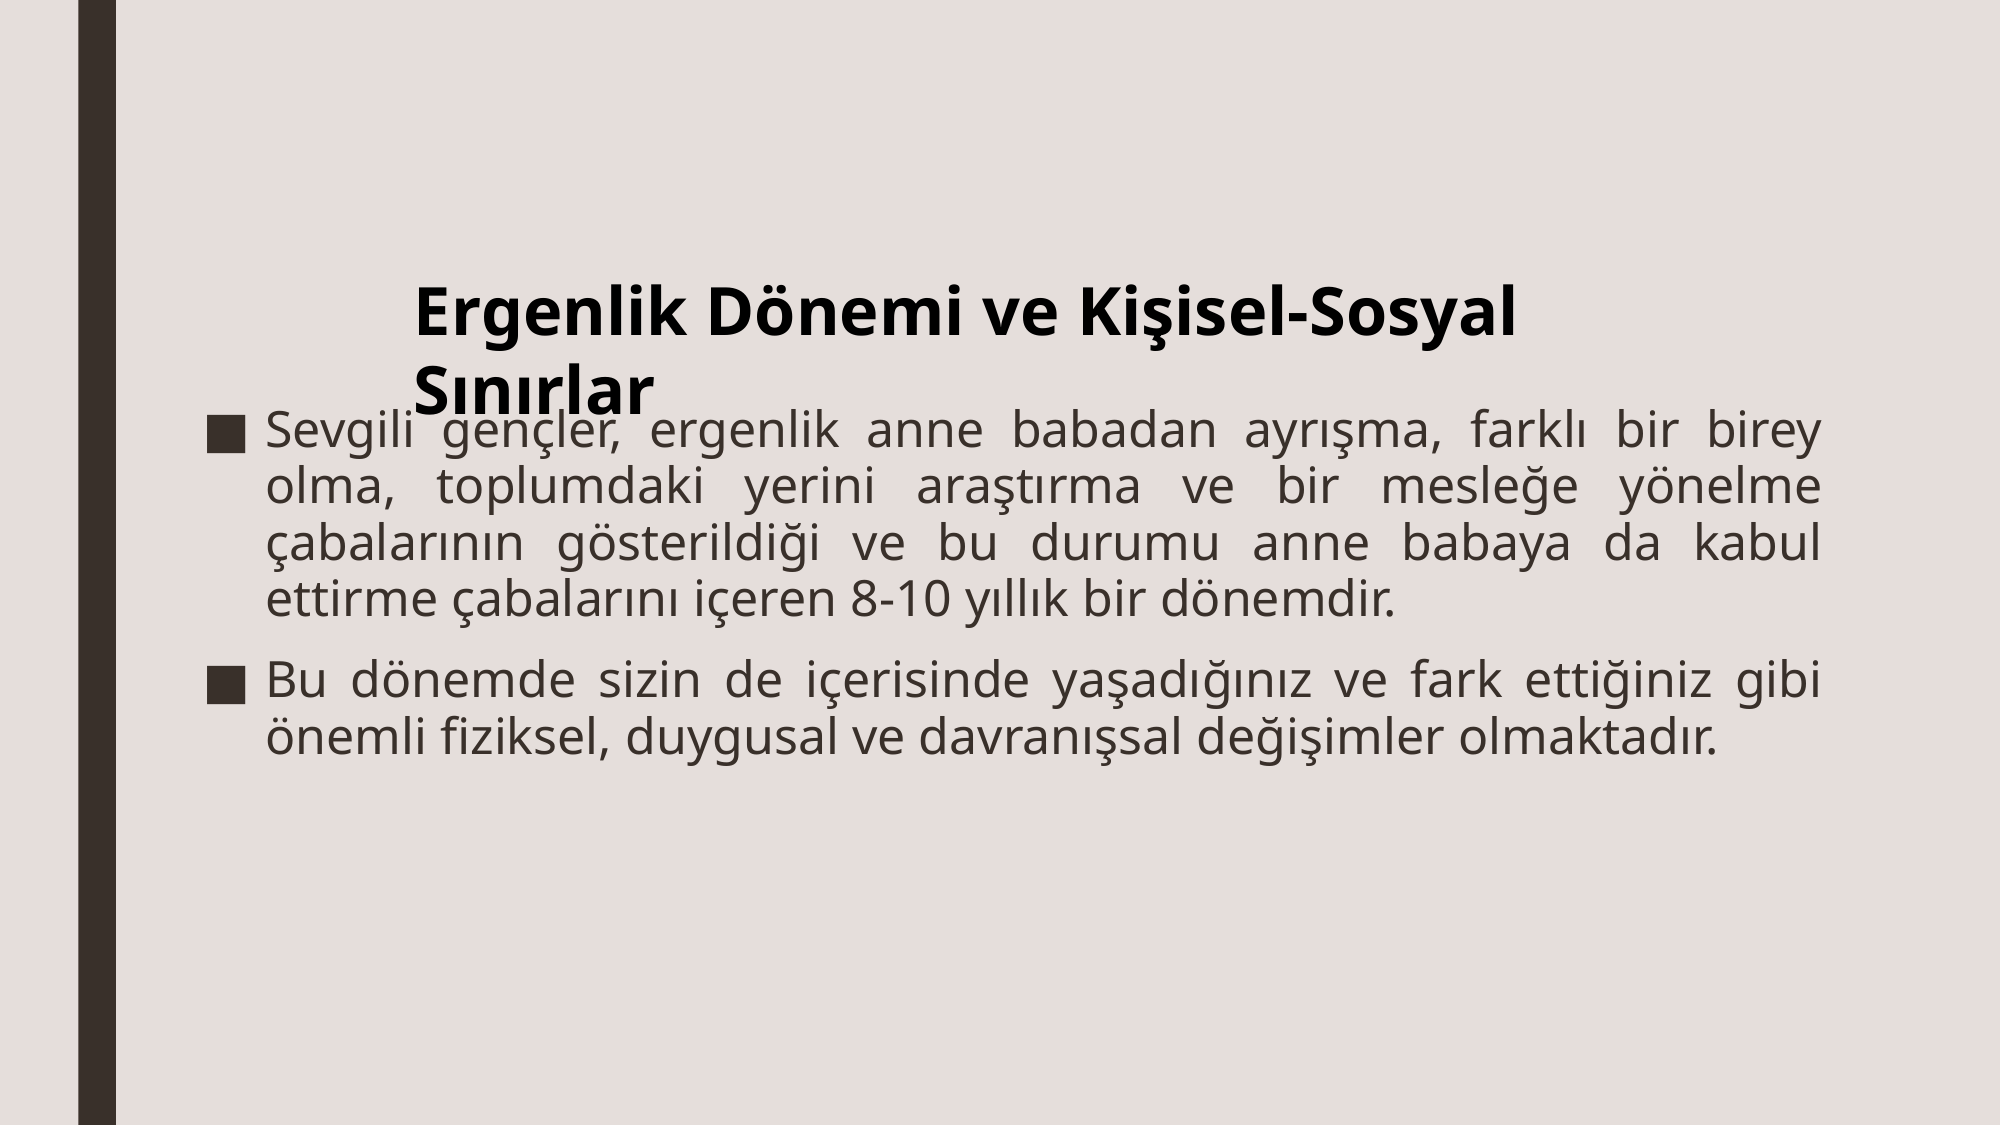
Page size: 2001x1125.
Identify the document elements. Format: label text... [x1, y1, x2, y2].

list Sevgili gençler, ergenlik anne babadan ayrışma, farklı bir birey olma, toplumdaki yerini araştırma ve bir mesleğe yönelme çabalarının gösterildiği ve bu durumu anne babaya da kabul ettirme çabalarını içeren 8-10 yıllık bir dönemdir. Bu dönemde sizin de içerisinde yaşadığınız ve fark ettiğiniz gibi önemli fiziksel, duygusal ve davranışsal değişimler olmaktadır. [187, 394, 1839, 864]
text_box Ergenlik Dönemi ve Kişisel-Sosyal Sınırlar [398, 260, 1676, 436]
